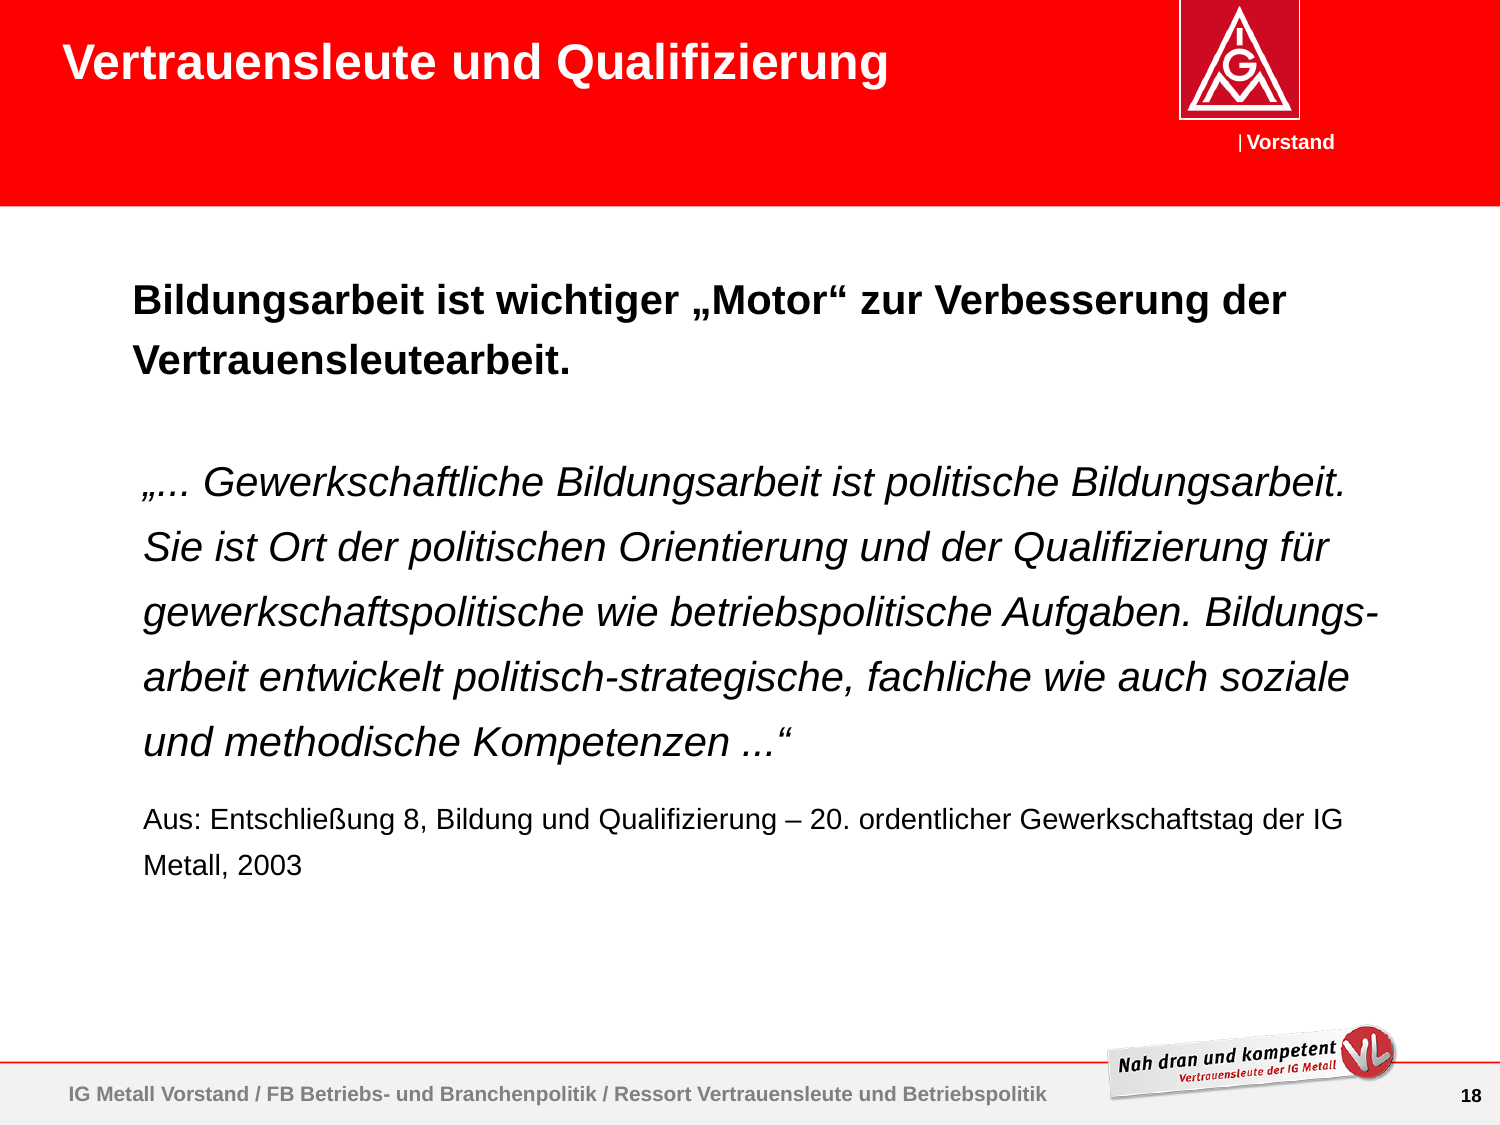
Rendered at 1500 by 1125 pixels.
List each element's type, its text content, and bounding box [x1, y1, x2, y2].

text_box IG Metall Vorstand / FB Betriebs- und Branchenpolitik / Ressort Vertrauensleute und Betriebspolitik [68, 1081, 1048, 1107]
text_box „... Gewerkschaftliche Bildungsarbeit ist politische Bildungsarbeit. Sie ist Ort der politischen Orientierung und der Qualifizierung für gewerkschaftspolitische wie betriebspolitische Aufgaben. Bildungs-arbeit entwickelt politisch-strategische, fachliche wie auch soziale und methodische Kompetenzen ...“ Aus: Entschließung 8, Bildung und Qualifizierung – 20. ordentlicher Gewerkschaftstag der IG Metall, 2003 [128, 432, 1400, 889]
title Vertrauensleute und Qualifizierung [62, 17, 919, 205]
picture [1181, 0, 1299, 118]
text_box Bildungsarbeit ist wichtiger „Motor“ zur Verbesserung der Vertrauensleutearbeit. [132, 262, 1463, 383]
picture [1104, 1023, 1400, 1103]
text_box 18 [1390, 1081, 1482, 1106]
